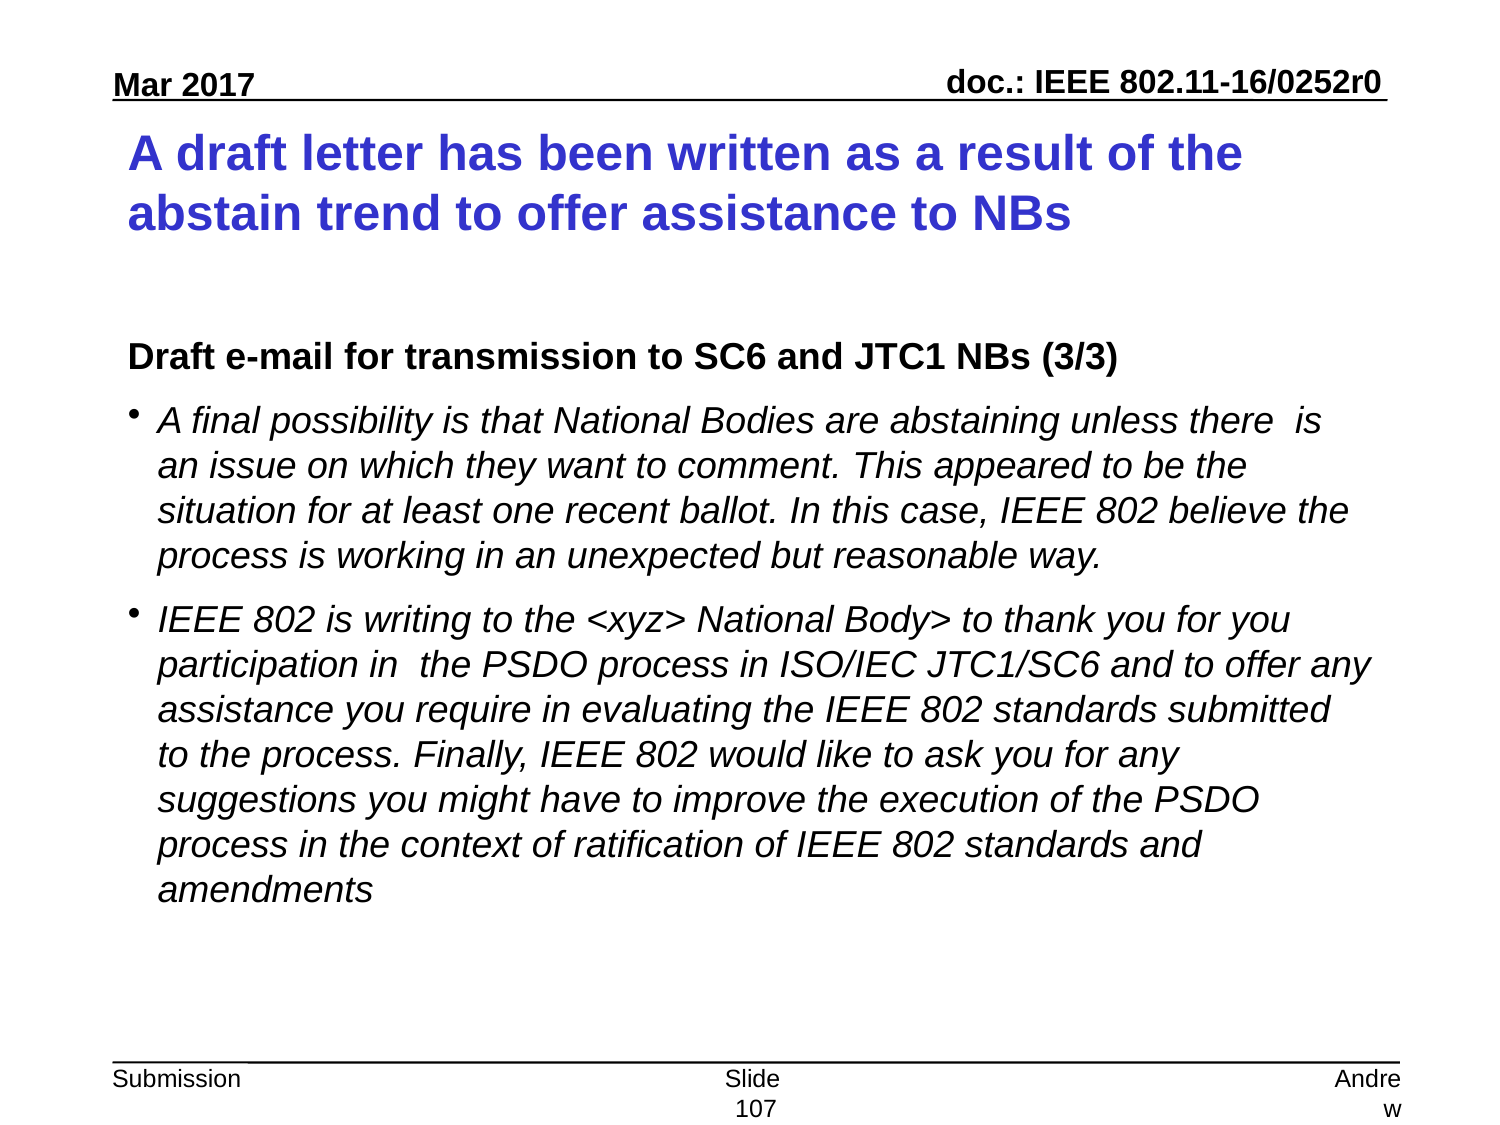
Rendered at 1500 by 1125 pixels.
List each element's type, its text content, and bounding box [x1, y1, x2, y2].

slide_number Slide 107 [709, 1061, 803, 1093]
title A draft letter has been written as a result of the abstain trend to offer assistance to NBs [112, 112, 1388, 288]
footer Andrew Myles, Cisco [1320, 1061, 1402, 1093]
list Draft e-mail for transmission to SC6 and JTC1 NBs (3/3) A final possibility is that National Bodies are abstaining unless there is an issue on which they want to comment. This appeared to be the situation for at least one recent ballot. In this case, IEEE 802 believe the process is working in an unexpected but reasonable way. IEEE 802 is writing to the <xyz> National Body> to thank you for you participation in the PSDO process in ISO/IEC JTC1/SC6 and to offer any assistance you require in evaluating the IEEE 802 standards submitted to the process. Finally, IEEE 802 would like to ask you for any suggestions you might have to improve the execution of the PSDO process in the context of ratification of IEEE 802 standards and amendments [112, 324, 1388, 1000]
